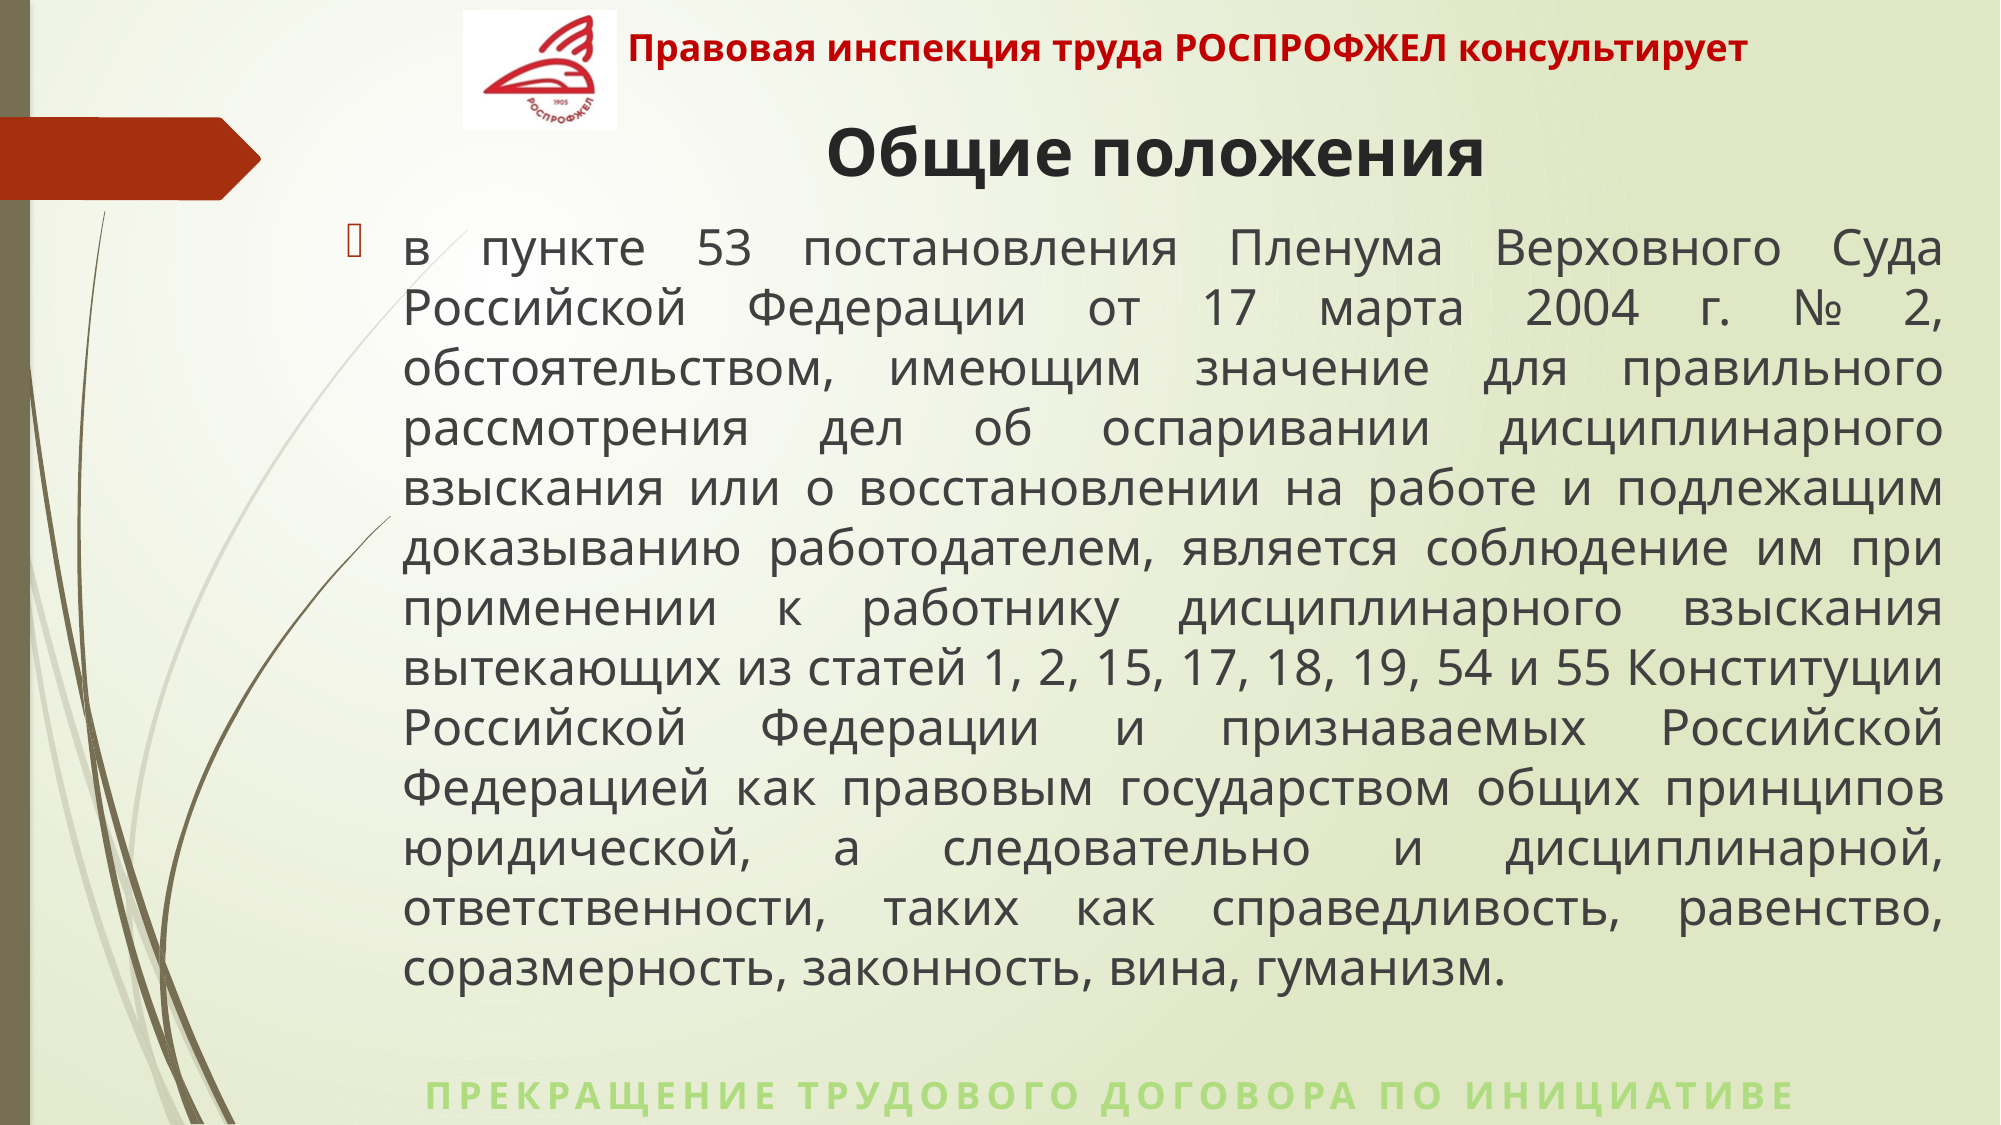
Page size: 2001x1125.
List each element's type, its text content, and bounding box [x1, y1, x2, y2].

picture [462, 9, 617, 130]
title Общие положения [425, 102, 1888, 208]
text_box Правовая инспекция труда РОСПРОФЖЕЛ консультирует [620, 16, 1888, 122]
list в пункте 53 постановления Пленума Верховного Суда Российской Федерации от 17 марта 2004 г. № 2, обстоятельством, имеющим значение для правильного рассмотрения дел об оспаривании дисциплинарного взыскания или о восстановлении на работе и подлежащим доказыванию работодателем, является соблюдение им при применении к работнику дисциплинарного взыскания вытекающих из статей 1, 2, 15, 17, 18, 19, 54 и 55 Конституции Российской Федерации и признаваемых Российской Федерацией как правовым государством общих принципов юридической, а следовательно и дисциплинарной, ответственности, таких как справедливость, равенство, соразмерность, законность, вина, гуманизм. [331, 208, 1961, 1064]
text_box прекращение трудового договора по инициативе работодателя [239, 1064, 1986, 1125]
